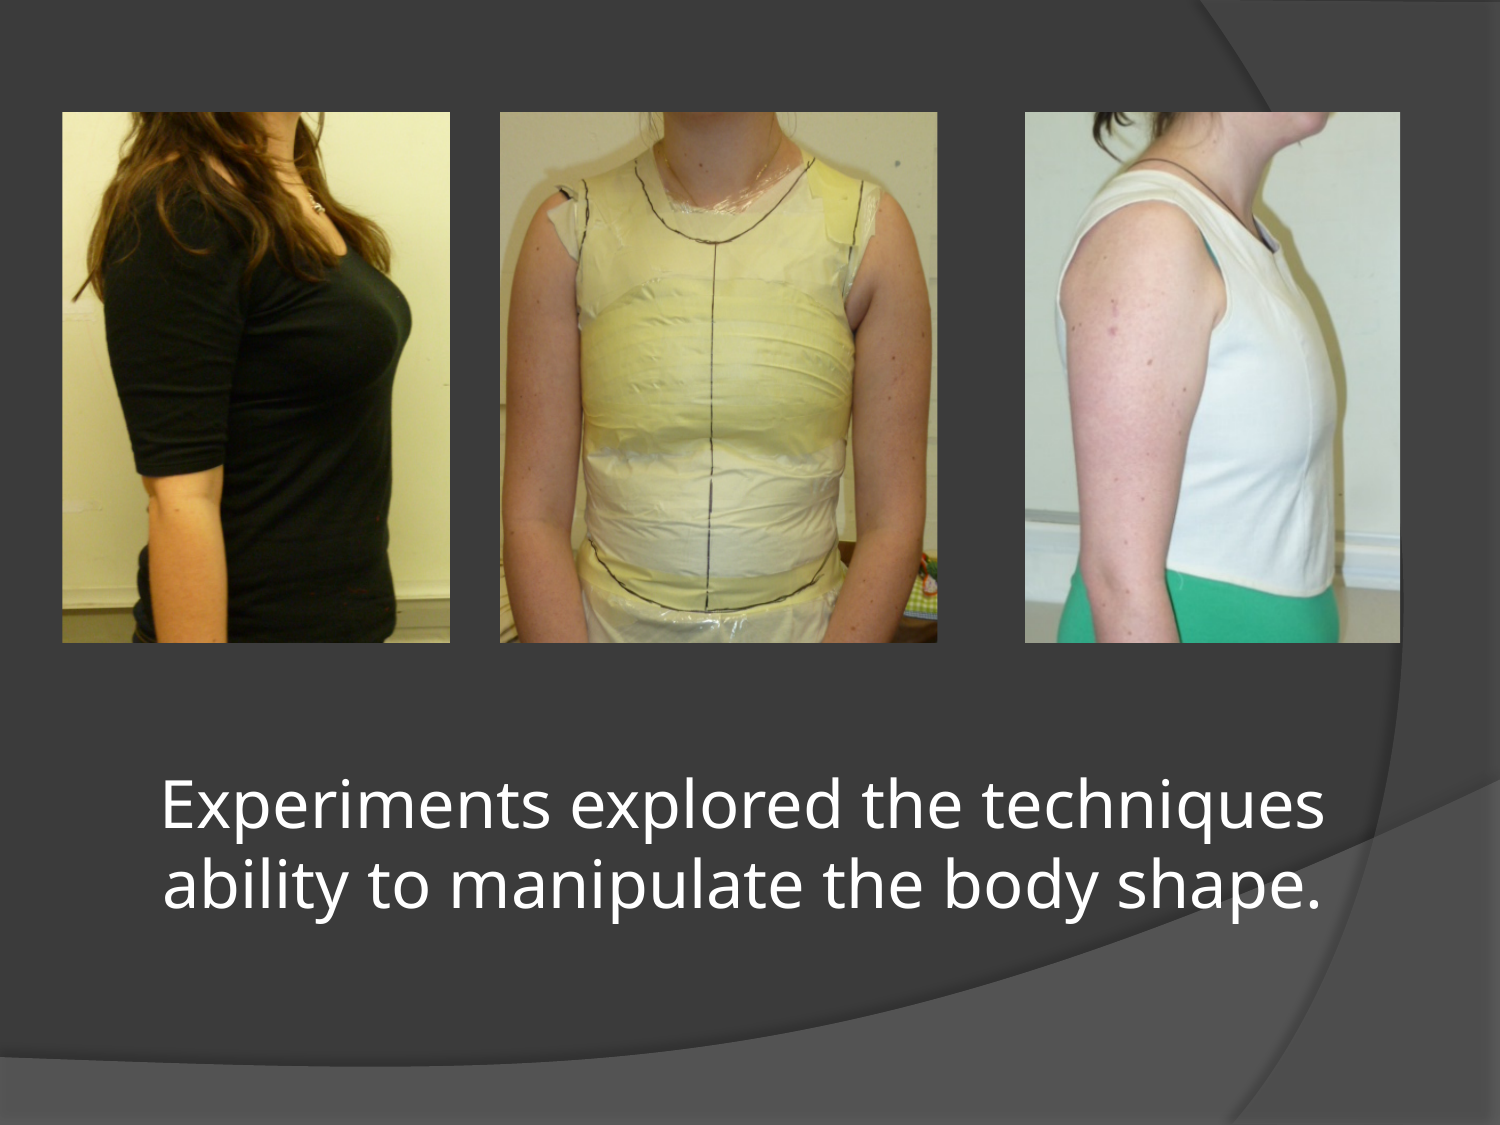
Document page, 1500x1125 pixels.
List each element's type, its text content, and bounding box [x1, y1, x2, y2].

text_box Experiments explored the techniques ability to manipulate the body shape. [87, 674, 1400, 930]
picture [1024, 112, 1401, 643]
picture [62, 112, 451, 643]
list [499, 112, 938, 643]
